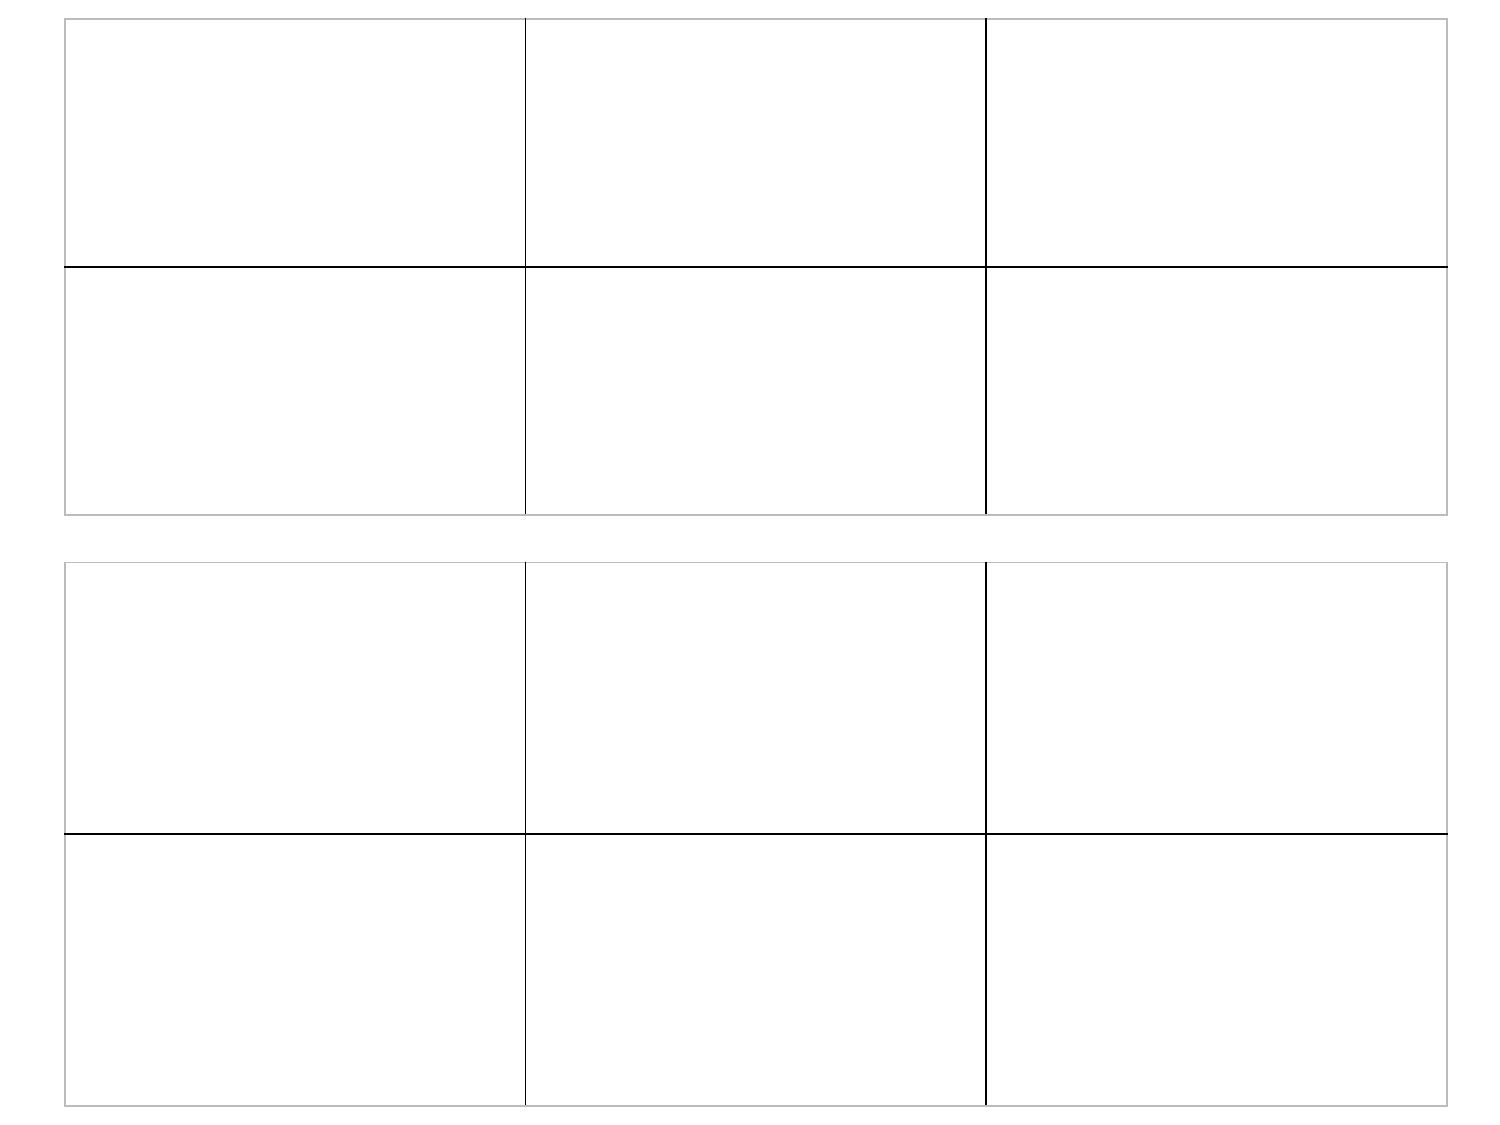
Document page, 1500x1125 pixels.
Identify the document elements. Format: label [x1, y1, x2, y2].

table_cell [987, 835, 1446, 1105]
table_header [987, 20, 1446, 266]
table_header [987, 563, 1446, 833]
table_header [66, 20, 525, 266]
table_cell [66, 835, 525, 1105]
table_cell [66, 268, 525, 514]
table_cell [987, 268, 1446, 514]
table_header [526, 20, 985, 266]
table_header [526, 563, 985, 833]
table_cell [526, 835, 985, 1105]
table_header [66, 563, 525, 833]
table_cell [526, 268, 985, 514]
